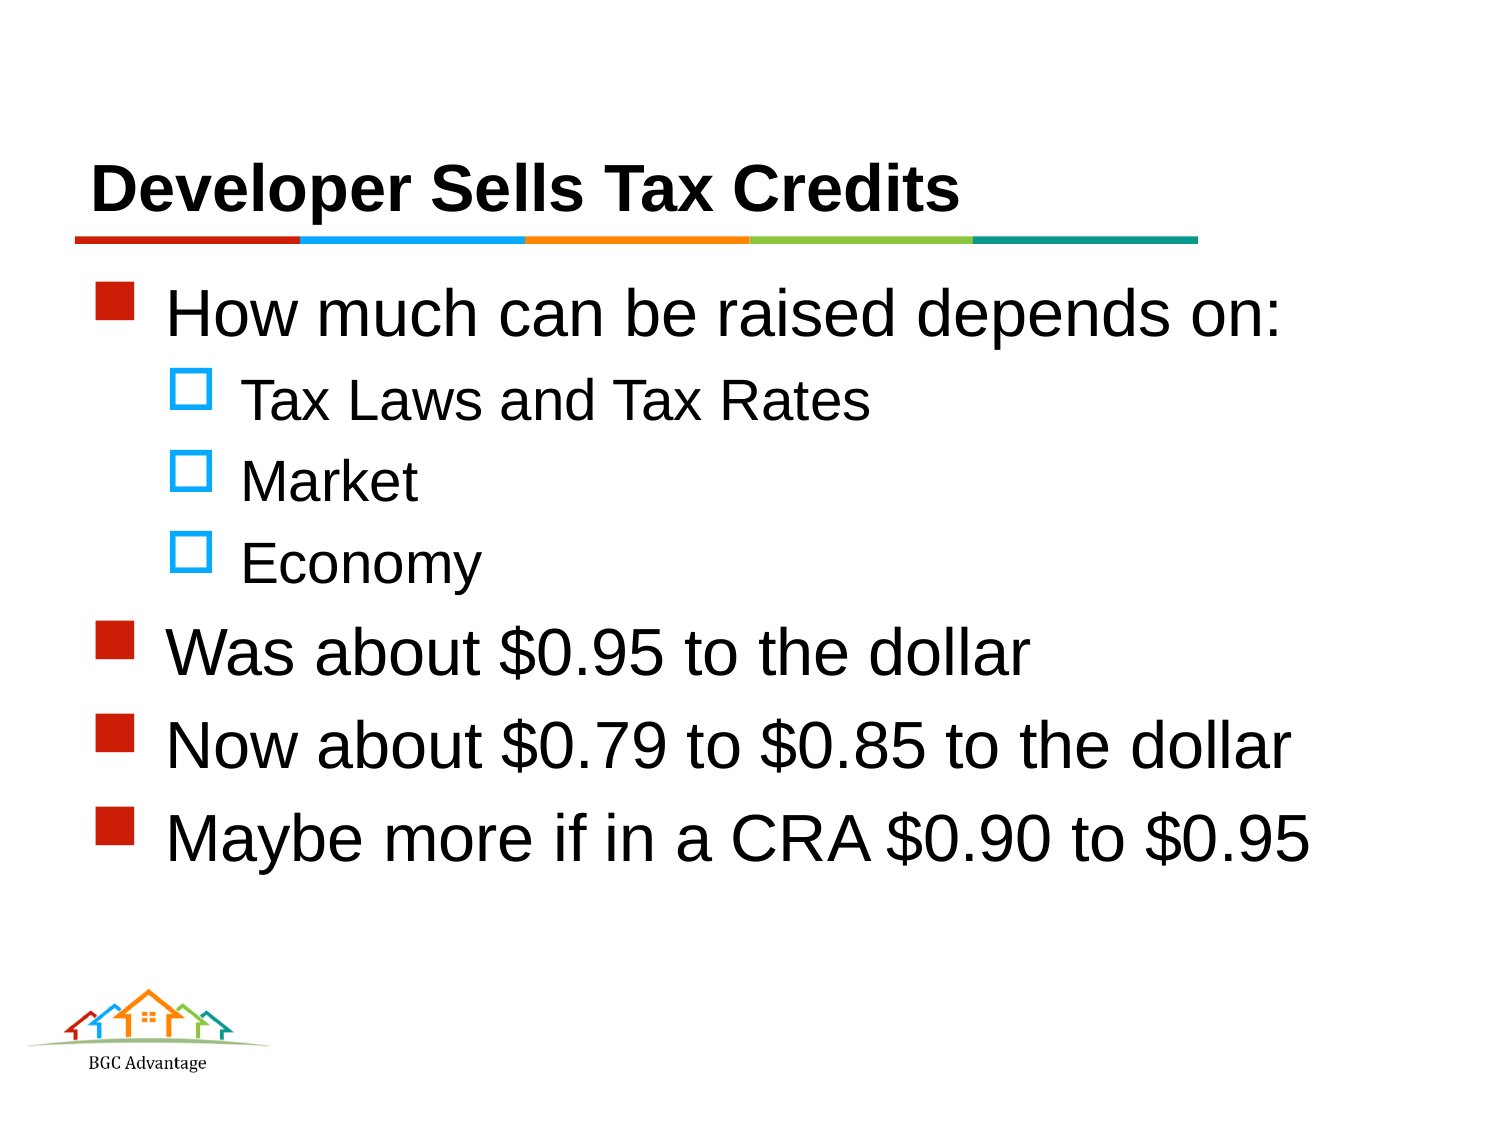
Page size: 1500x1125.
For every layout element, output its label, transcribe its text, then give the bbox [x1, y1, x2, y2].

title Developer Sells Tax Credits [75, 45, 1425, 233]
list How much can be raised depends on: Tax Laws and Tax Rates Market Economy Was about $0.95 to the dollar Now about $0.79 to $0.85 to the dollar Maybe more if in a CRA $0.90 to $0.95 [75, 262, 1425, 968]
picture [19, 980, 279, 1074]
